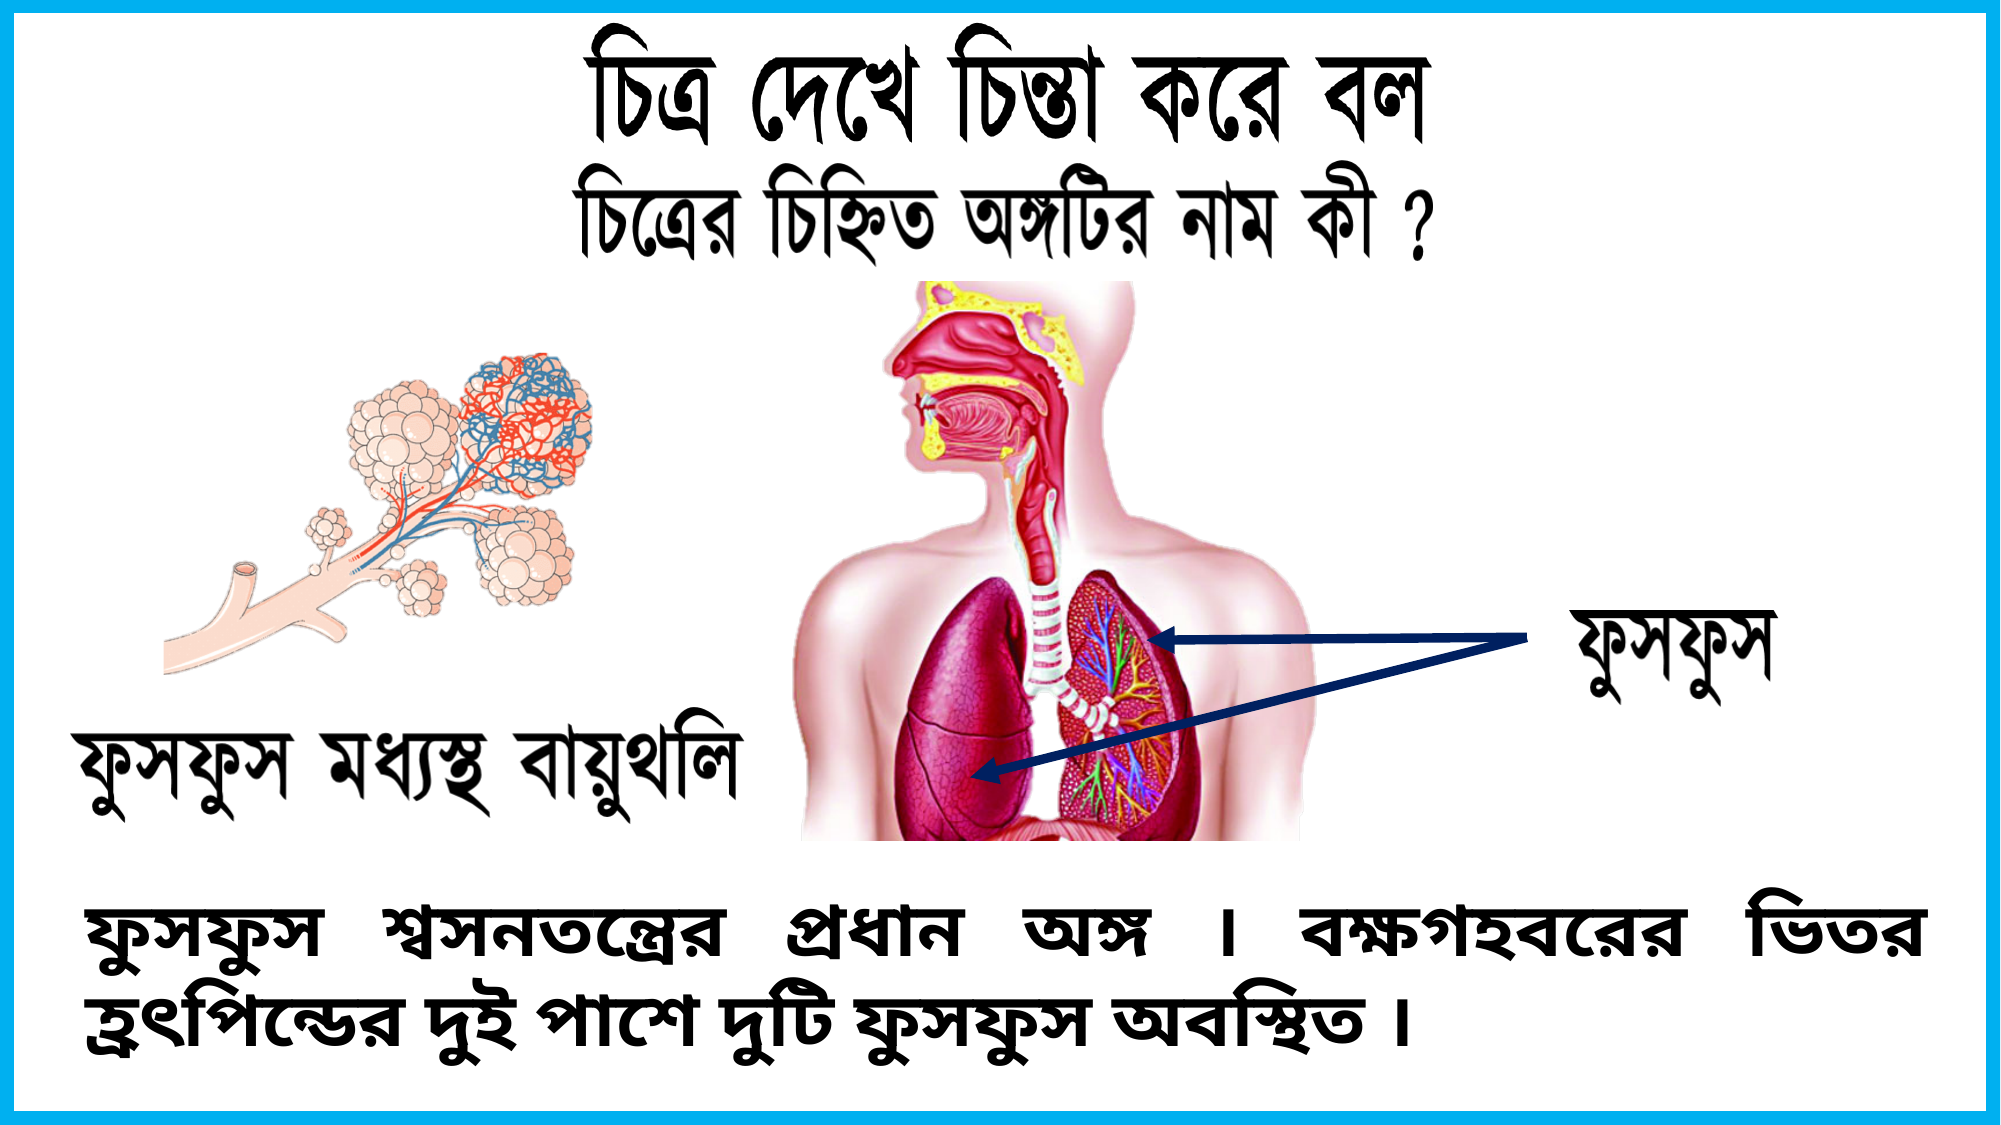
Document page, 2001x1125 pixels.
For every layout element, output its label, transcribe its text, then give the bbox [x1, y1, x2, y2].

text_box ফুসফুস শ্বসনতন্ত্রের প্রধান অঙ্গ । বক্ষগহবরের ভিতর হ্রৎপিন্ডের দুই পাশে দুটি ফুসফুস অবস্থিত । [70, 874, 1943, 1070]
picture [70, 293, 745, 825]
picture [571, 160, 1453, 268]
picture [779, 281, 1323, 841]
picture [1569, 610, 1779, 707]
picture [582, 22, 1432, 146]
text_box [970, 637, 1527, 778]
